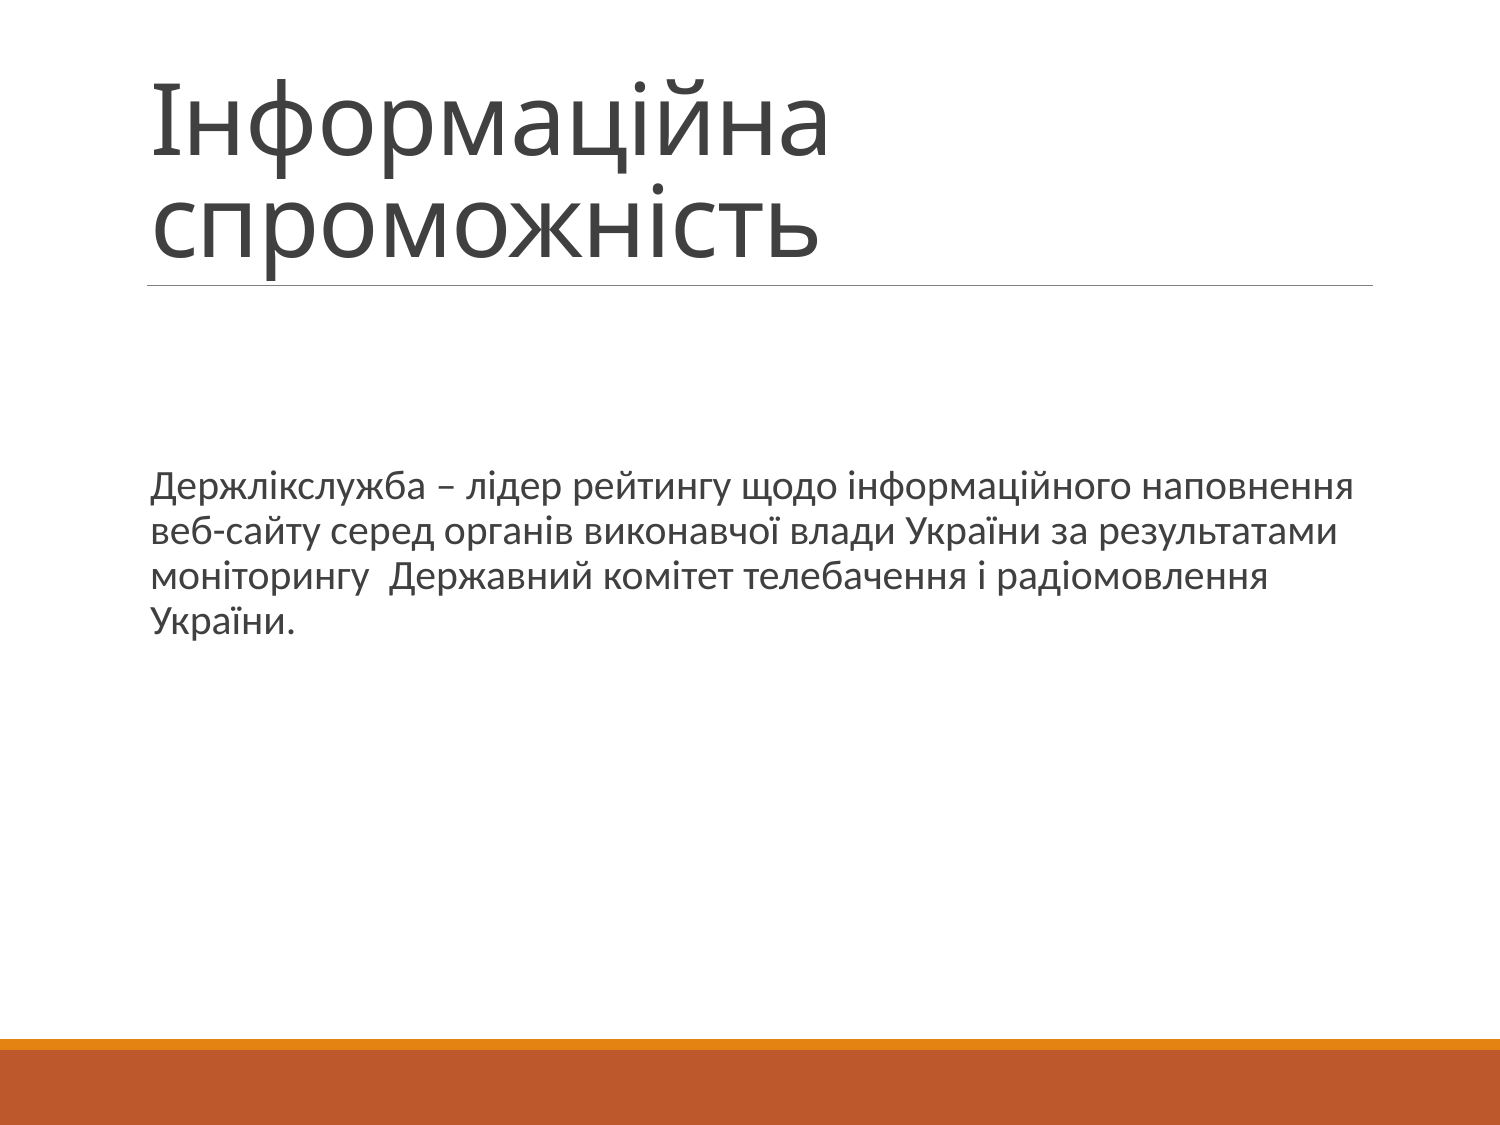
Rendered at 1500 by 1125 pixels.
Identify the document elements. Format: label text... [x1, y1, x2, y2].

list Держлікслужба – лідер рейтингу щодо інформаційного наповнення веб-сайту серед органів виконавчої влади України за результатами моніторингу Державний комітет телебачення і радіомовлення України. [135, 302, 1373, 963]
title Інформаційна спроможність [135, 47, 1373, 285]
